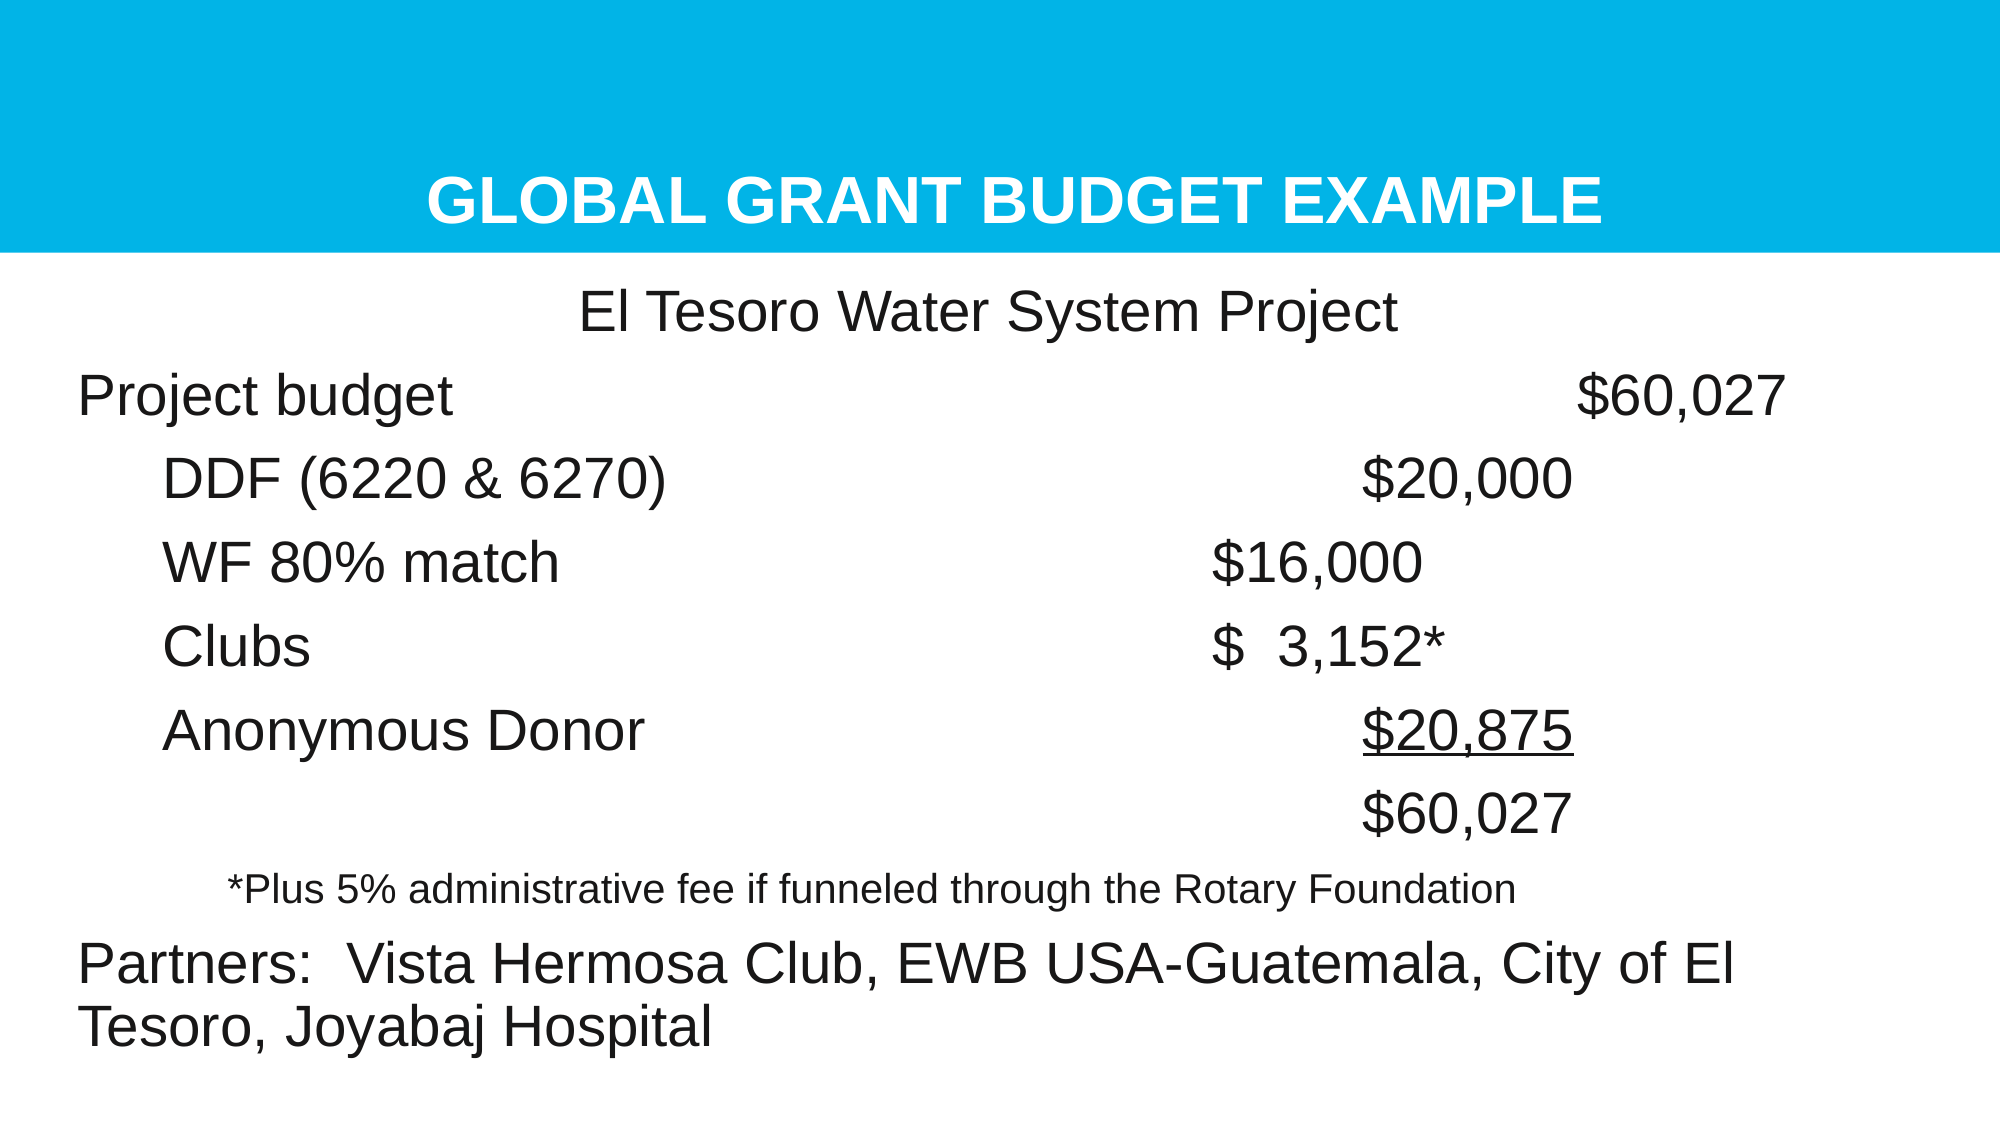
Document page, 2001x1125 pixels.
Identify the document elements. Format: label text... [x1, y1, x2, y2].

list El Tesoro Water System Project Project budget $60,027 DDF (6220 & 6270) $20,000 WF 80% match $16,000 Clubs $ 3,152* Anonymous Donor $20,875 $60,027 *Plus 5% administrative fee if funneled through the Rotary Foundation Partners: Vista Hermosa Club, EWB USA-Guatemala, City of El Tesoro, Joyabaj Hospital [62, 273, 1916, 1112]
title Global Grant Budget Example [62, 0, 1950, 253]
